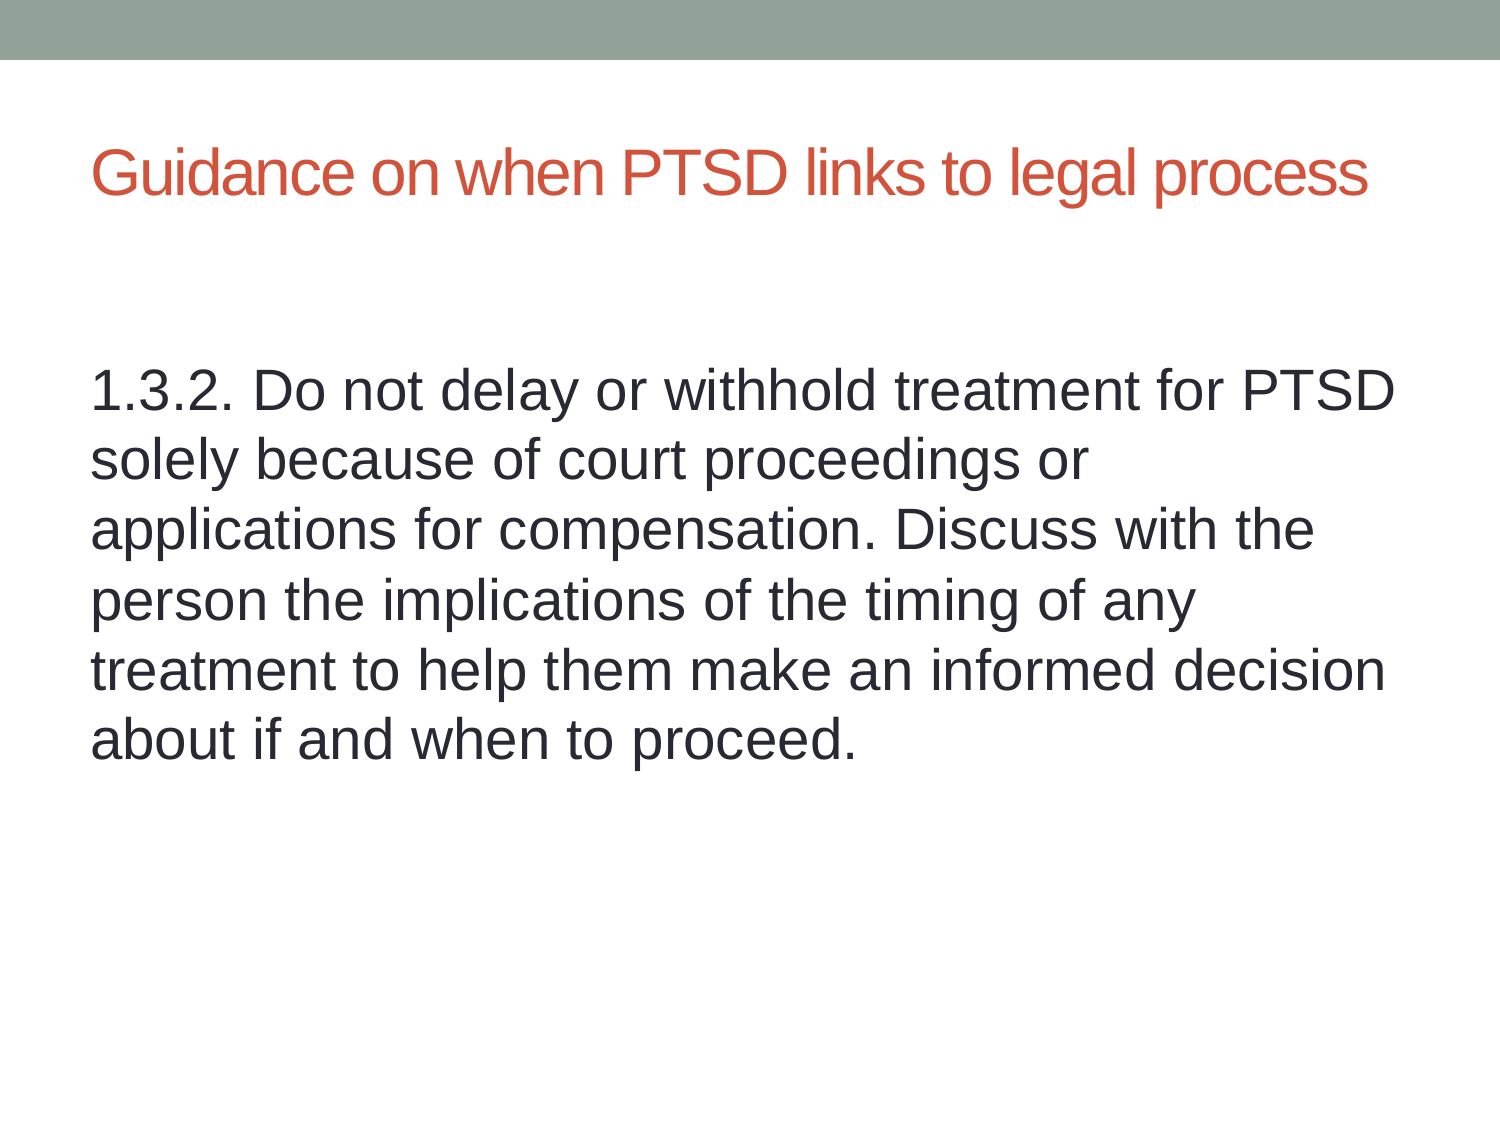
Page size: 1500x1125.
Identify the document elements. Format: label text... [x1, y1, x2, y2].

title Guidance on when PTSD links to legal process [75, 87, 1425, 250]
list 1.3.2. Do not delay or withhold treatment for PTSD solely because of court proceedings or applications for compensation. Discuss with the person the implications of the timing of any treatment to help them make an informed decision about if and when to proceed. [75, 262, 1425, 1063]
